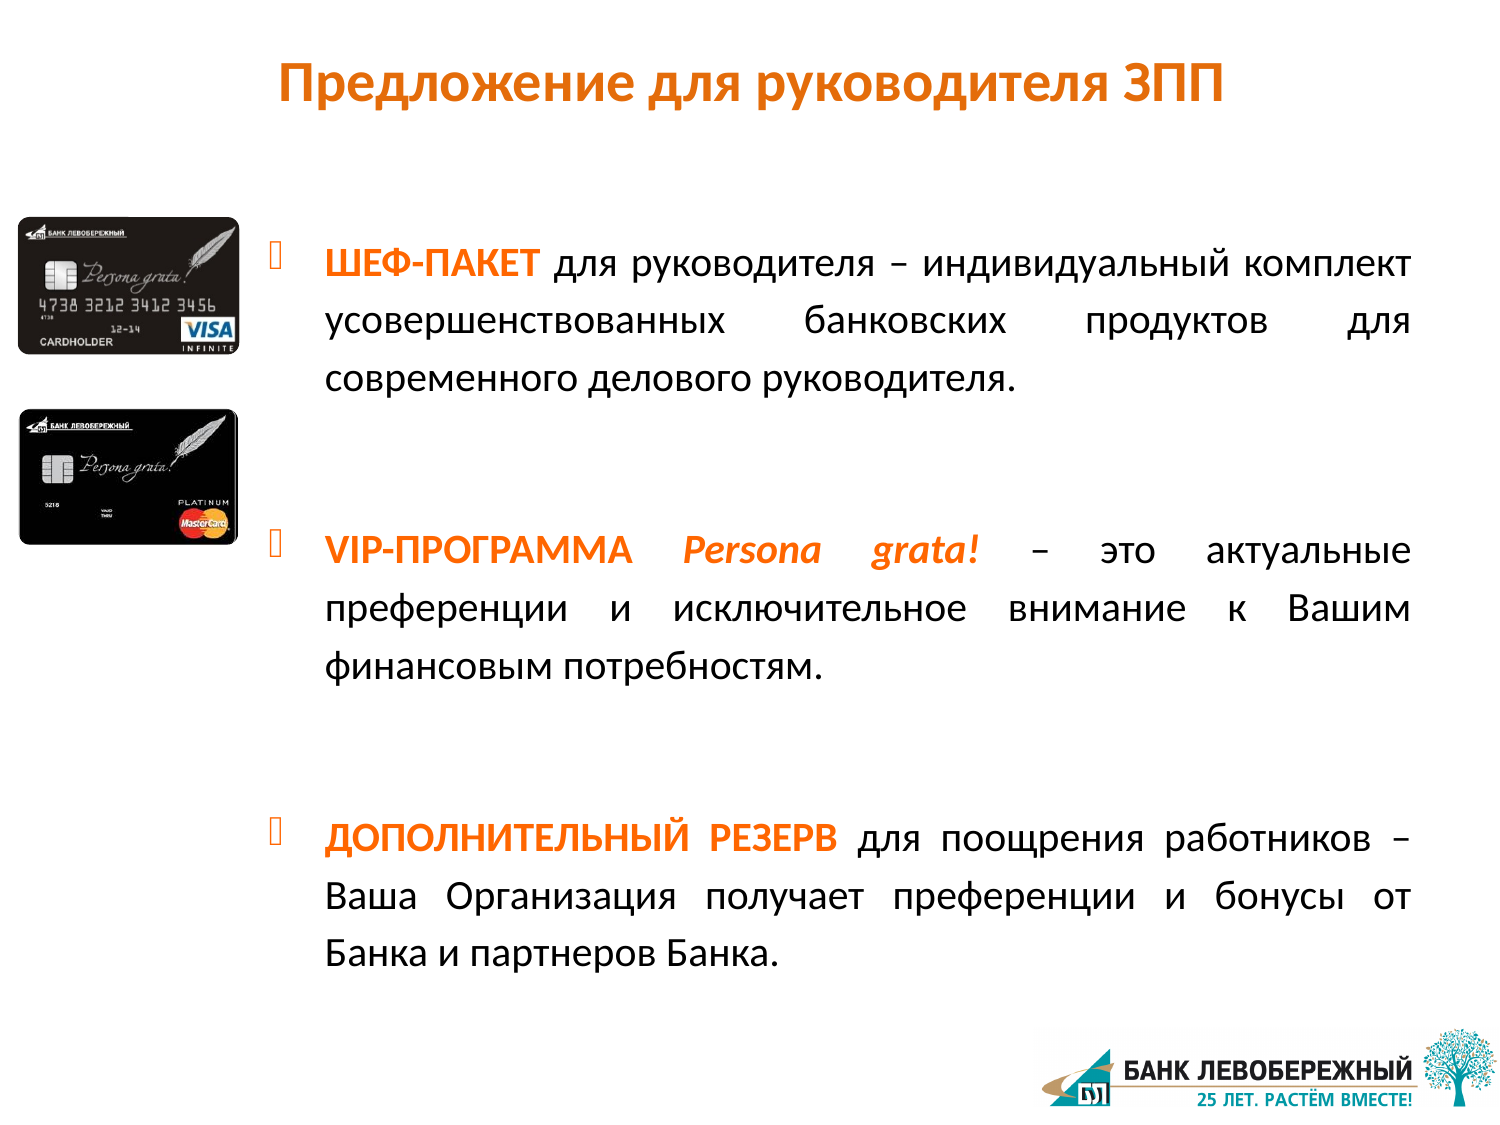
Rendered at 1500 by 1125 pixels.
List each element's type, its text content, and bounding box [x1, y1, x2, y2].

picture [18, 408, 239, 546]
title Предложение для руководителя ЗПП [76, 30, 1427, 126]
text_box ШЕФ-ПАКЕТ для руководителя – индивидуальный комплект усовершенствованных банковских продуктов для современного делового руководителя. VIP-ПРОГРАММА Persona grata! – это актуальные преференции и исключительное внимание к Вашим финансовым потребностям. ДОПОЛНИТЕЛЬНЫЙ РЕЗЕРВ для поощрения работников – Ваша Организация получает преференции и бонусы от Банка и партнеров Банка. [253, 219, 1427, 983]
picture [17, 216, 240, 355]
picture [1033, 1027, 1499, 1107]
